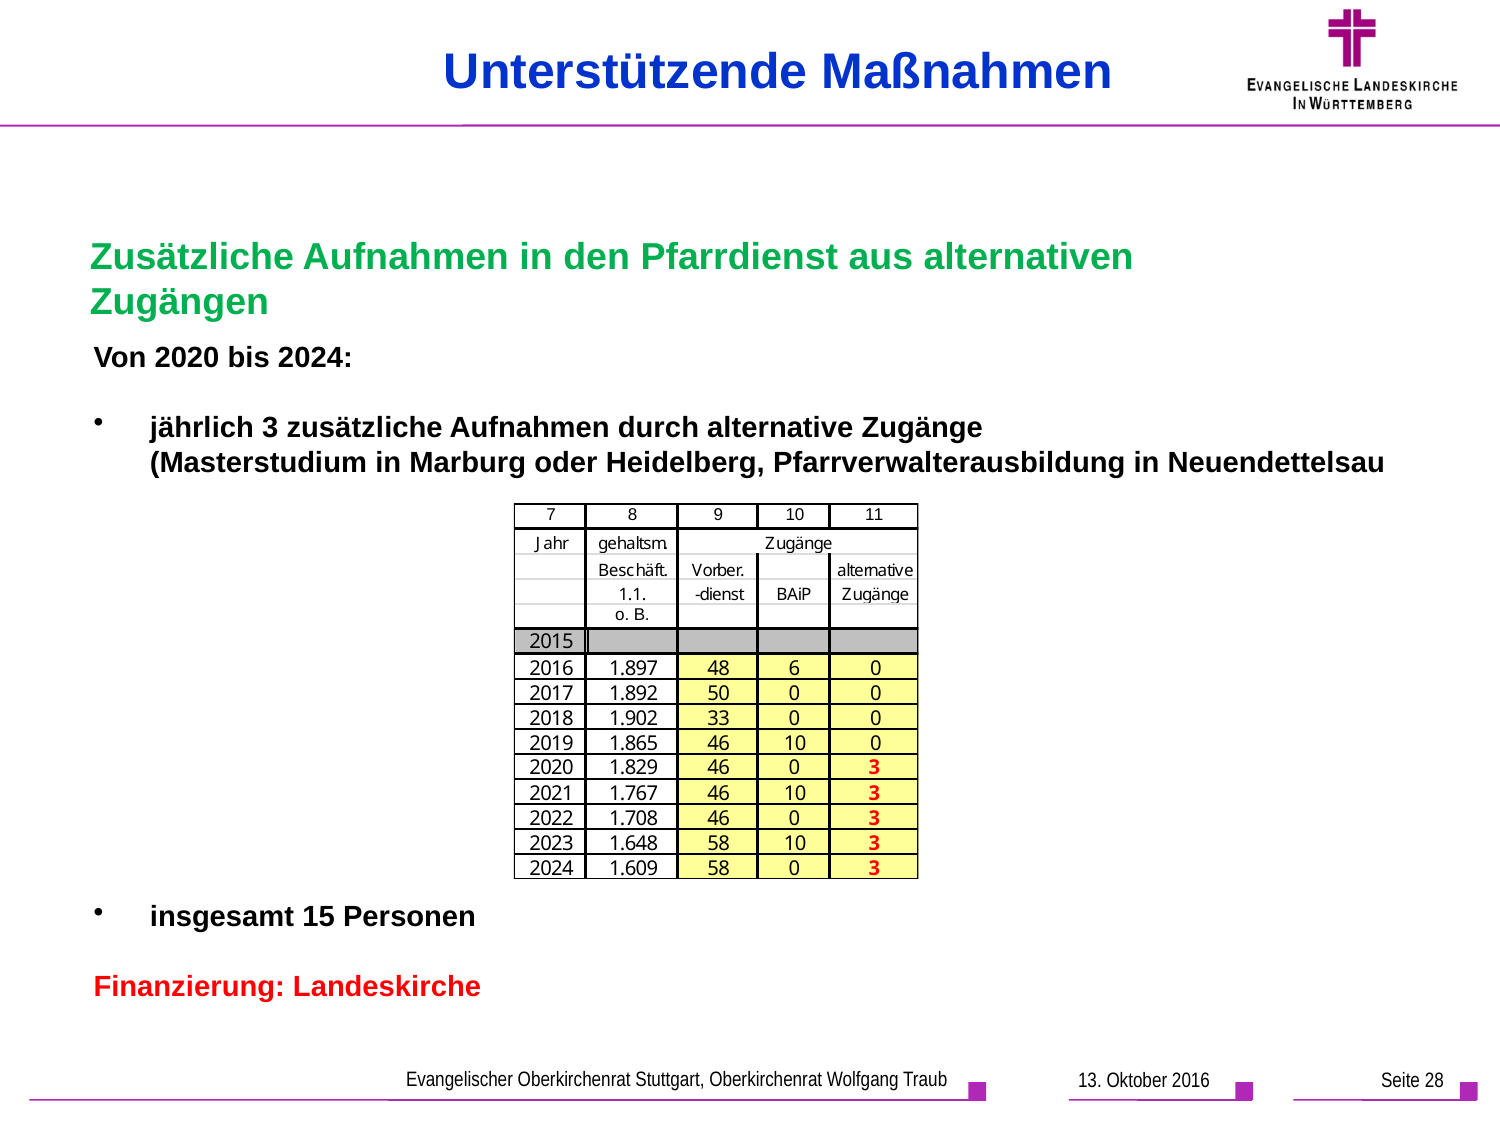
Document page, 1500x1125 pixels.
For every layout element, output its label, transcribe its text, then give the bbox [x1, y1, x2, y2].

list Von 2020 bis 2024: jährlich 3 zusätzliche Aufnahmen durch alternative Zugänge (Masterstudium in Marburg oder Heidelberg, Pfarrverwalterausbildung in Neuendettelsau insgesamt 15 Personen Finanzierung: Landeskirche [78, 330, 1429, 1024]
picture [513, 503, 921, 881]
text_box Unterstützende Maßnahmen [41, 30, 1128, 106]
text_box Zusätzliche Aufnahmen in den Pfarrdienst aus alternativen Zugängen [74, 224, 1281, 330]
footer Evangelischer Oberkirchenrat Stuttgart, Oberkirchenrat Wolfgang Traub [41, 1058, 963, 1106]
slide_number 13. Oktober 2016 [986, 1058, 1230, 1106]
picture [1246, 7, 1459, 115]
slide_number Seite 28 [1275, 1058, 1459, 1106]
